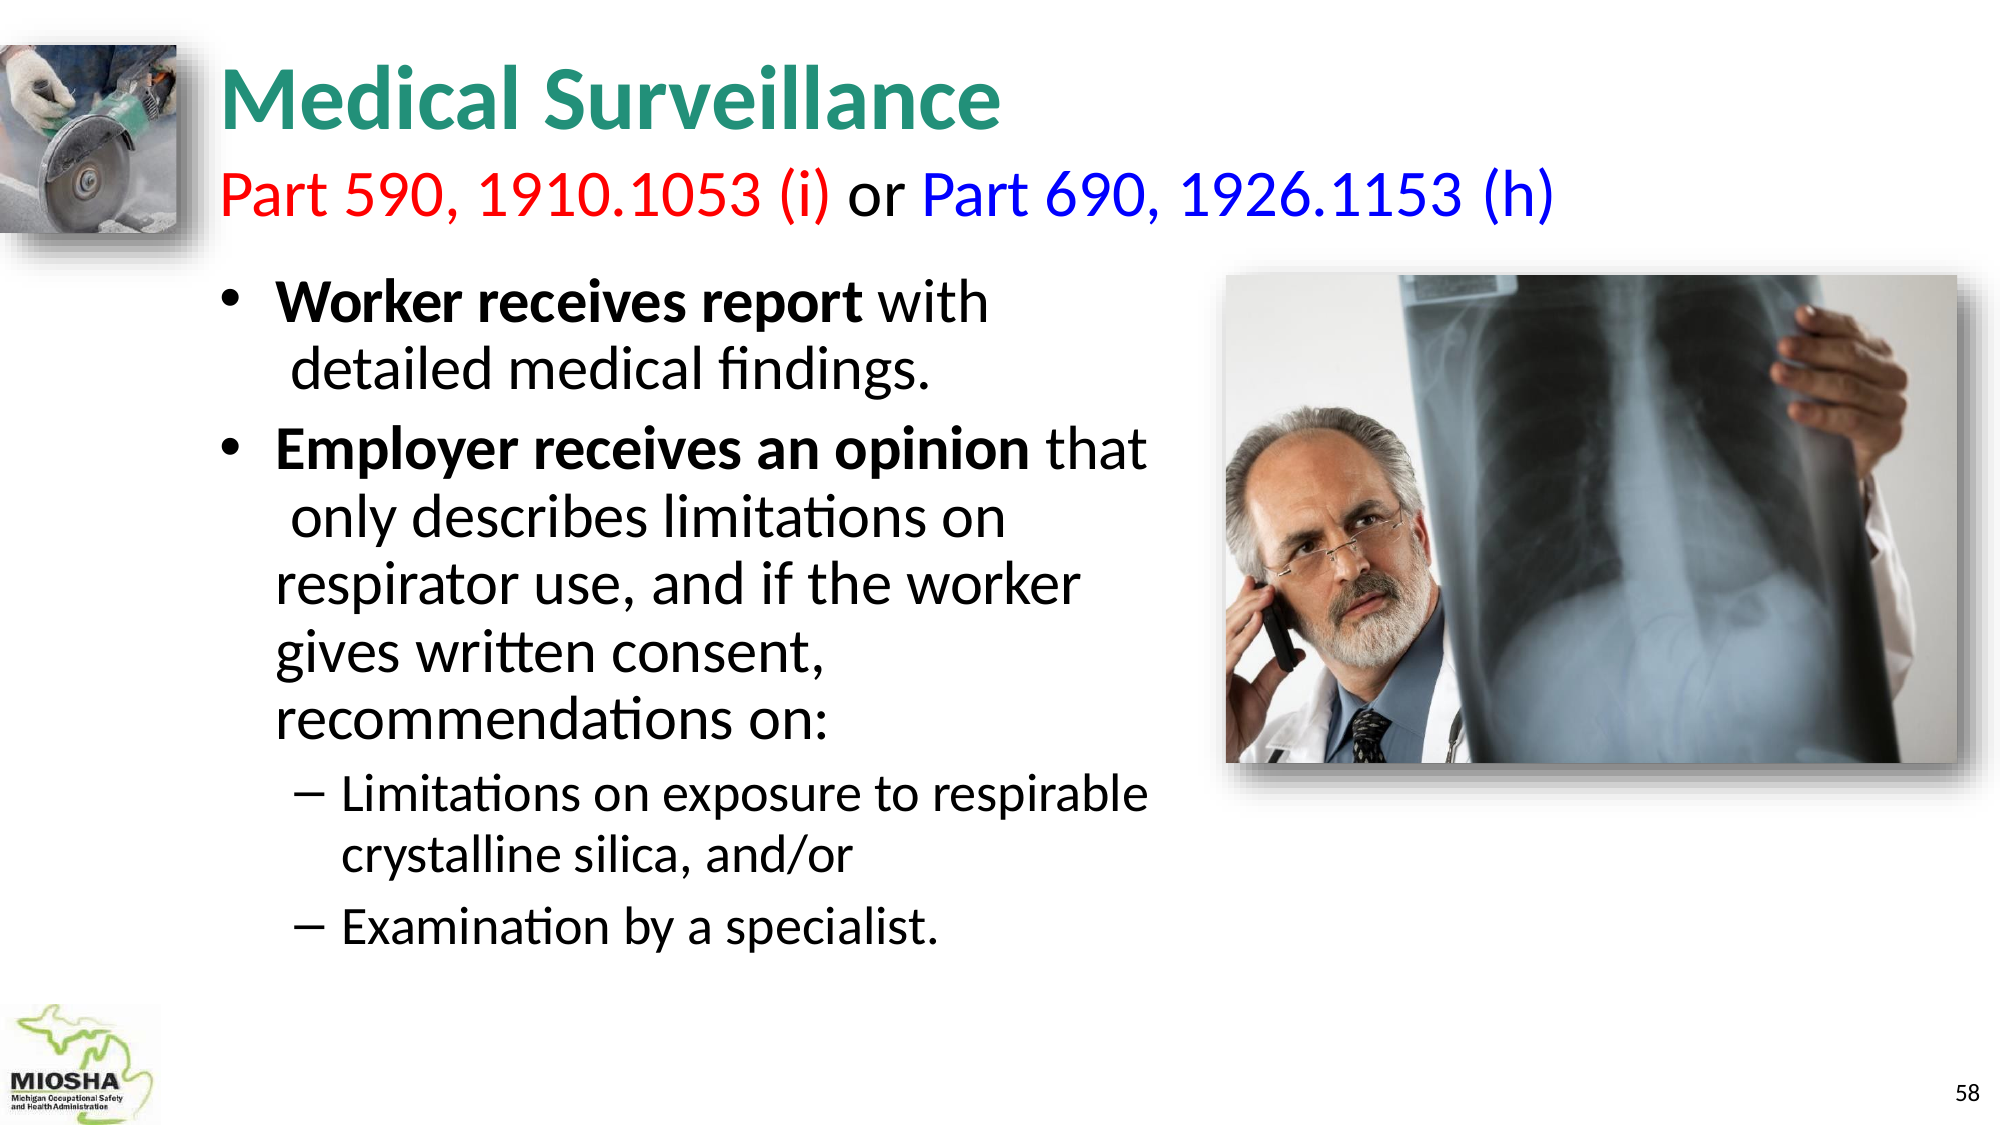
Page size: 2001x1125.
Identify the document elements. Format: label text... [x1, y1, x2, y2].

text_box [0, 12, 238, 294]
picture [0, 1004, 161, 1125]
text_box Part 590, 1910.1053 (i) or Part 690, 1926.1153 (h) Worker receives report with detailed medical findings. Employer receives an opinion that only describes limitations on respirator use, and if the worker gives written consent, recommendations on: Limitations on exposure to respirable crystalline silica, and/or Examination by a specialist. [217, 116, 1566, 956]
title Medical Surveillance [217, 35, 1008, 116]
text_box [0, 45, 177, 233]
text_box [1193, 242, 2000, 824]
slide_number 59 [1950, 1080, 1985, 1125]
text_box [1225, 275, 1958, 763]
